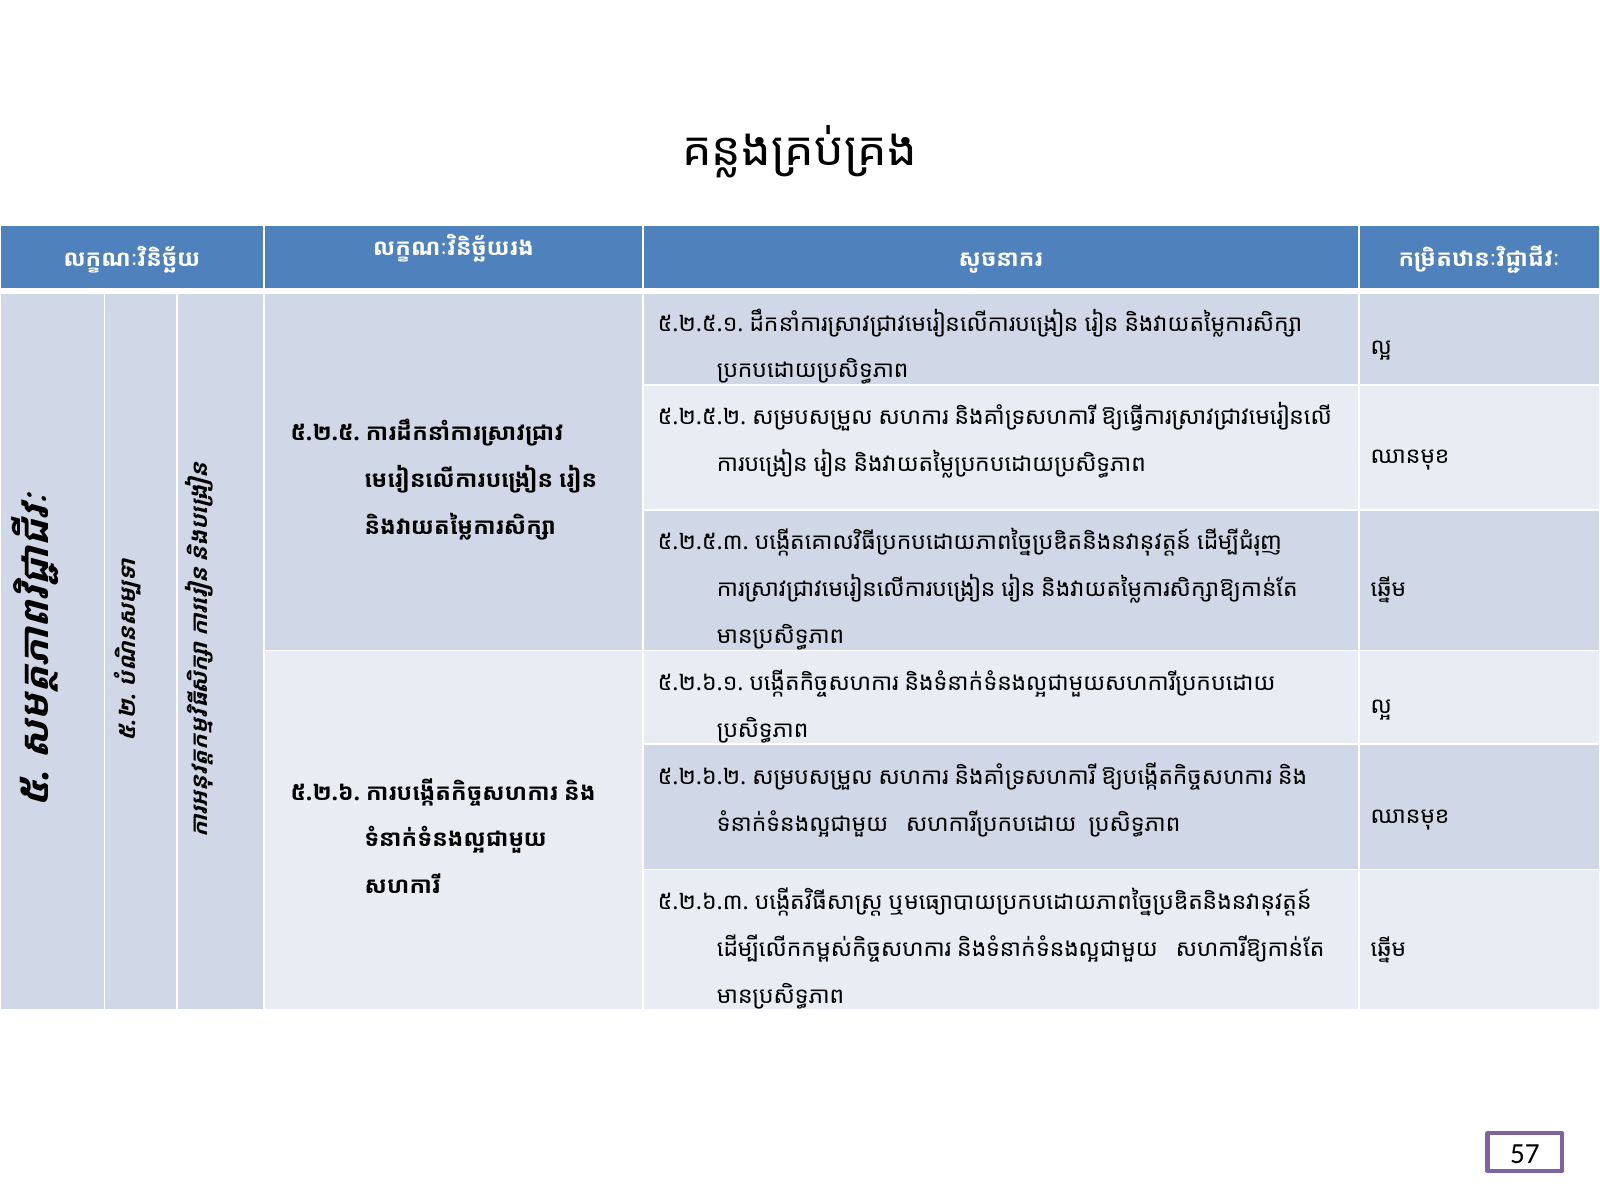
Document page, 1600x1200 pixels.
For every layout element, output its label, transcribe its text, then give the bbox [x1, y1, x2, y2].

table_cell ៥.២. បំណិនសម្បទា [105, 294, 176, 1009]
table_cell ៥.២.៥.៣. បង្កើតគោលវិធីប្រកបដោយភាពច្នៃប្រឌិតនិងនវានុវត្តន៍ ដើម្បីជំរុញការស្រាវជ្រាវមេរៀនលើការបង្រៀន រៀន និងវាយតម្លៃការសិក្សាឱ្យកាន់តែមានប្រសិទ្ធភាព [644, 511, 1358, 650]
table_header សូចនាករ [644, 226, 1358, 288]
table_cell ការអនុវត្តកម្មវិធីសិក្សា ការរៀន និងបង្រៀន [178, 294, 263, 1009]
table_cell ៥.២.៥. ការដឹកនាំការស្រាវជ្រាវមេរៀនលើការបង្រៀន រៀន និងវាយតម្លៃការសិក្សា [265, 294, 642, 650]
table_cell ៥.២.៥.២. សម្របសម្រួល សហការ និងគាំទ្រសហការី ឱ្យធ្វើការស្រាវជ្រាវមេរៀនលើការបង្រៀន រៀន និងវាយតម្លៃប្រកបដោយប្រសិទ្ធភាព [644, 386, 1358, 509]
table_cell ឈានមុខ [1360, 386, 1599, 509]
table_cell ៥.២.៦.៣. បង្កើតវិធីសាស្រ្ត ឬមធ្យោបាយប្រកបដោយភាពច្នៃប្រឌិតនិងនវានុវត្តន៍ ដើម្បីលើកកម្ពស់កិច្ចសហការ និងទំនាក់ទំនងល្អជាមួយ សហការីឱ្យកាន់តែមានប្រសិទ្ធភាព [644, 870, 1358, 1009]
table_header លក្ខណៈវិនិច្ឆ័យ [1, 226, 263, 288]
text_box 57 [1485, 1131, 1564, 1173]
table_cell ឆ្នើម [1360, 511, 1599, 650]
table_cell ៥.២.៥.១. ដឹកនាំការស្រាវជ្រាវមេរៀនលើការបង្រៀន រៀន និងវាយតម្លៃការសិក្សាប្រកបដោយប្រសិទ្ធភាព [644, 294, 1358, 384]
table_cell ៥.២.៦.២. សម្របសម្រួល សហការ និងគាំទ្រសហការី ឱ្យបង្កើតកិច្ចសហការ និងទំនាក់ទំនងល្អជាមួយ សហការីប្រកបដោយ ប្រសិទ្ធភាព [644, 745, 1358, 869]
table_cell ៥.២.៦. ការបង្កើតកិច្ចសហការ និងទំនាក់ទំនងល្អជាមួយសហការី [265, 651, 642, 1009]
table_cell ឈានមុខ [1360, 745, 1599, 869]
table_cell ៥. សមត្ថភាពវិជ្ជាជីវៈ [1, 294, 104, 1009]
title គន្លង​គ្រប់គ្រង [110, 99, 1490, 195]
table_cell ឆ្នើម [1360, 870, 1599, 1009]
table_cell ៥.២.៦.១. បង្កើតកិច្ចសហការ និងទំនាក់ទំនងល្អជាមួយសហការីប្រកបដោយប្រសិទ្ធភាព [644, 651, 1358, 743]
table_header កម្រិតឋានៈវិជ្ជាជីវៈ [1360, 226, 1599, 288]
table_cell ល្អ [1360, 294, 1599, 384]
table_header លក្ខណៈវិនិច្ឆ័យរង [265, 226, 642, 288]
table_cell ល្អ [1360, 651, 1599, 743]
